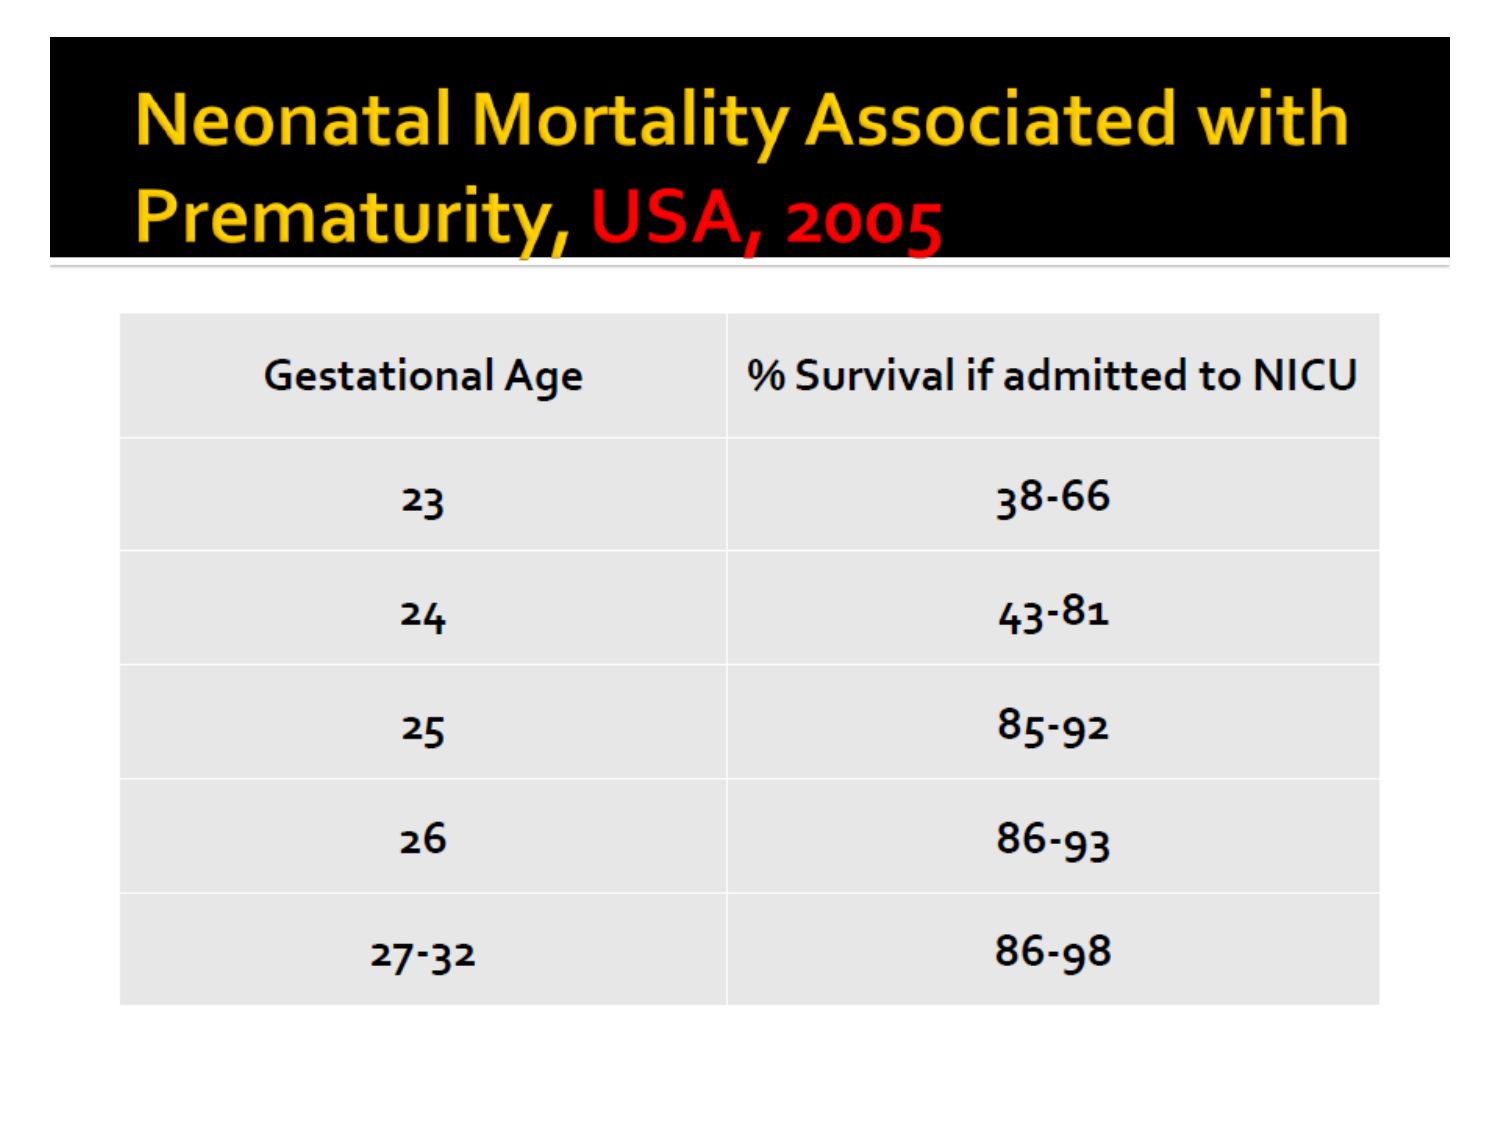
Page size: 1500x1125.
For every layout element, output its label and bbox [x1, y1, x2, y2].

picture [49, 37, 1451, 1088]
